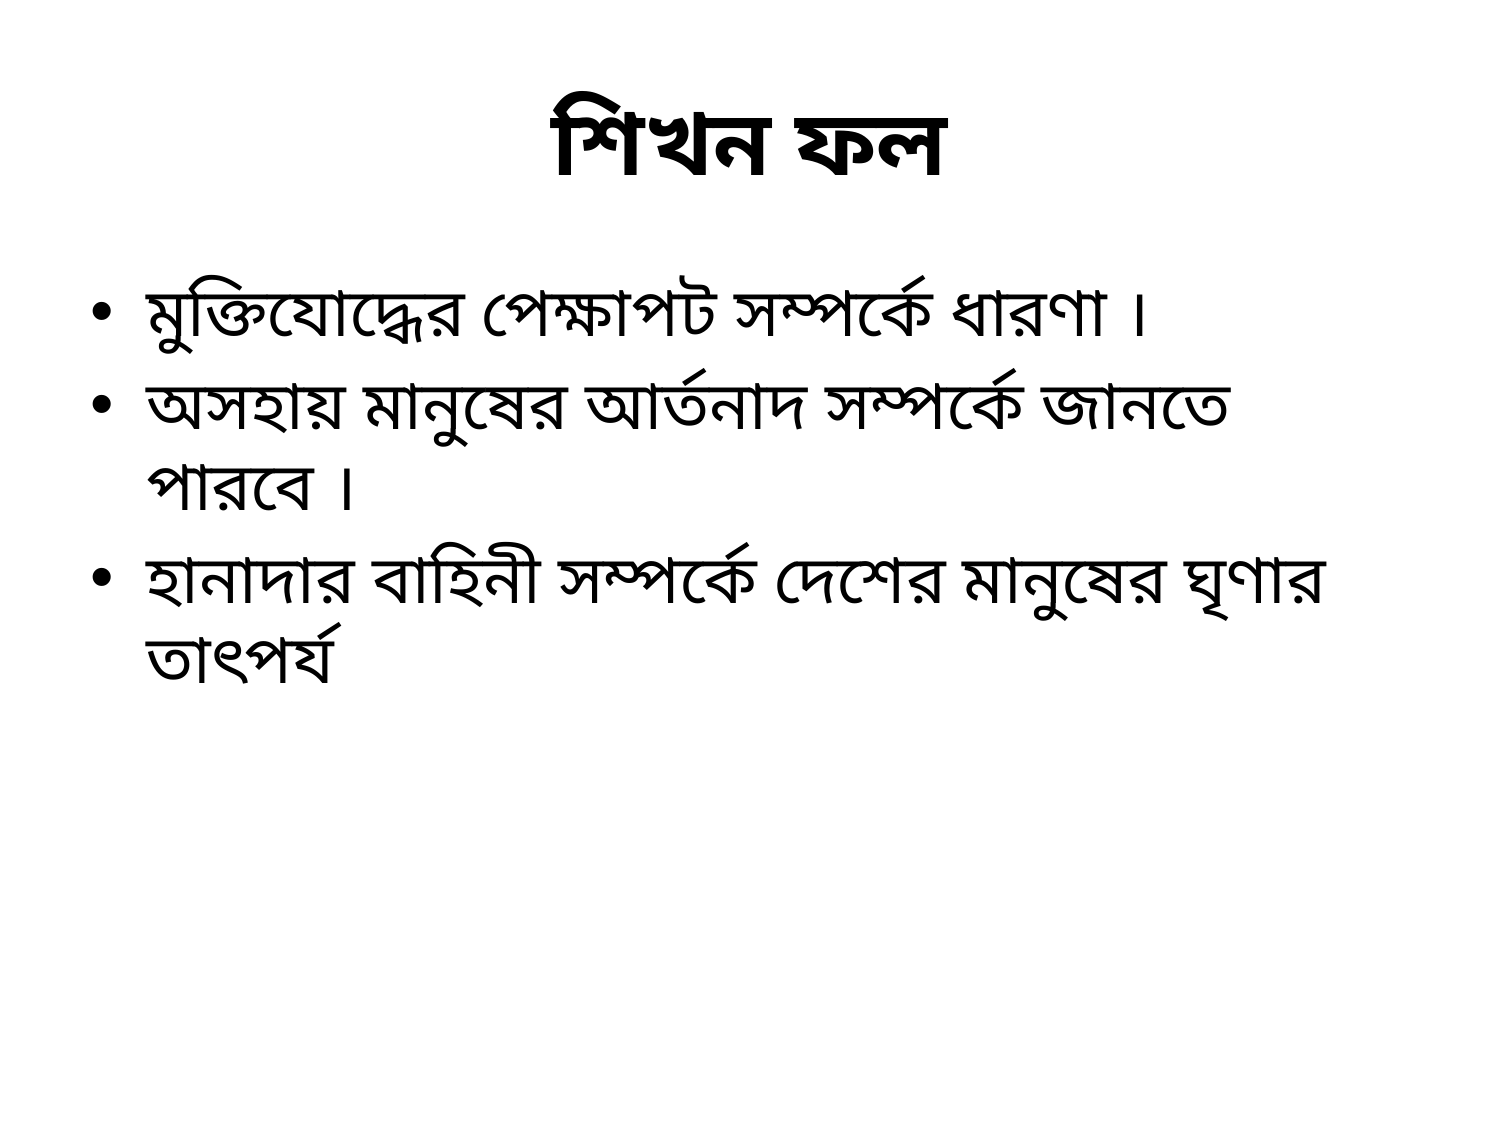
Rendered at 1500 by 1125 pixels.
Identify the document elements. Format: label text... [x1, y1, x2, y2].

list মুক্তিযোদ্ধের পেক্ষাপট সম্পর্কে ধারণা । অসহায় মানুষের আর্তনাদ সম্পর্কে জানতে পারবে । হানাদার বাহিনী সম্পর্কে দেশের মানুষের ঘৃণার তাৎপর্য [75, 262, 1425, 1005]
title শিখন ফল [75, 45, 1425, 233]
